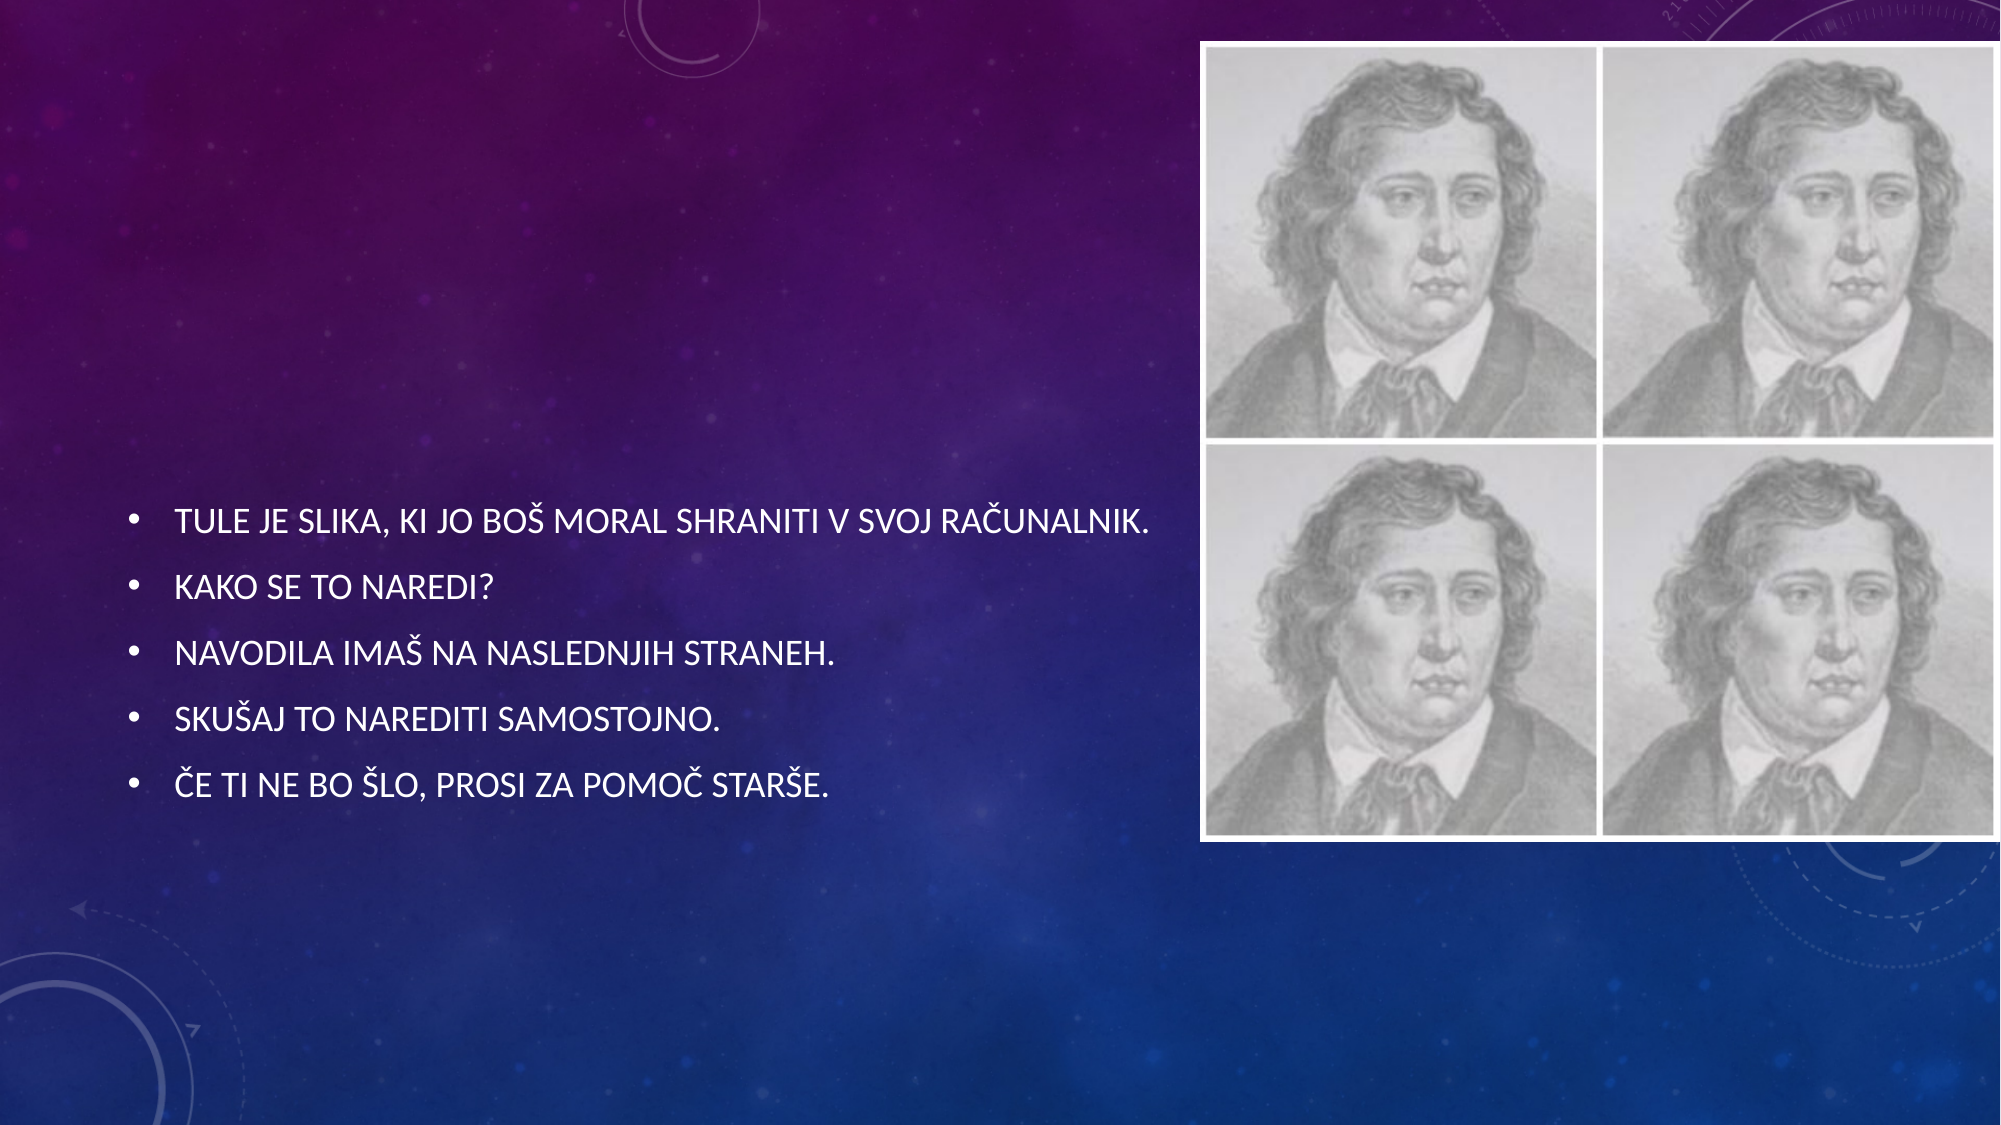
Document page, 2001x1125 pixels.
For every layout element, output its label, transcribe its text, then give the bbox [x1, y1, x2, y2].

list TULE JE SLIKA, KI JO BOŠ MORAL SHRANITI V SVOJ RAČUNALNIK. KAKO SE TO NAREDI? NAVODILA IMAŠ NA NASLEDNJIH STRANEH. SKUŠAJ TO NAREDITI SAMOSTOJNO. ČE TI NE BO ŠLO, PROSI ZA POMOČ STARŠE. [112, 351, 1775, 950]
picture [0, 0, 2001, 1125]
